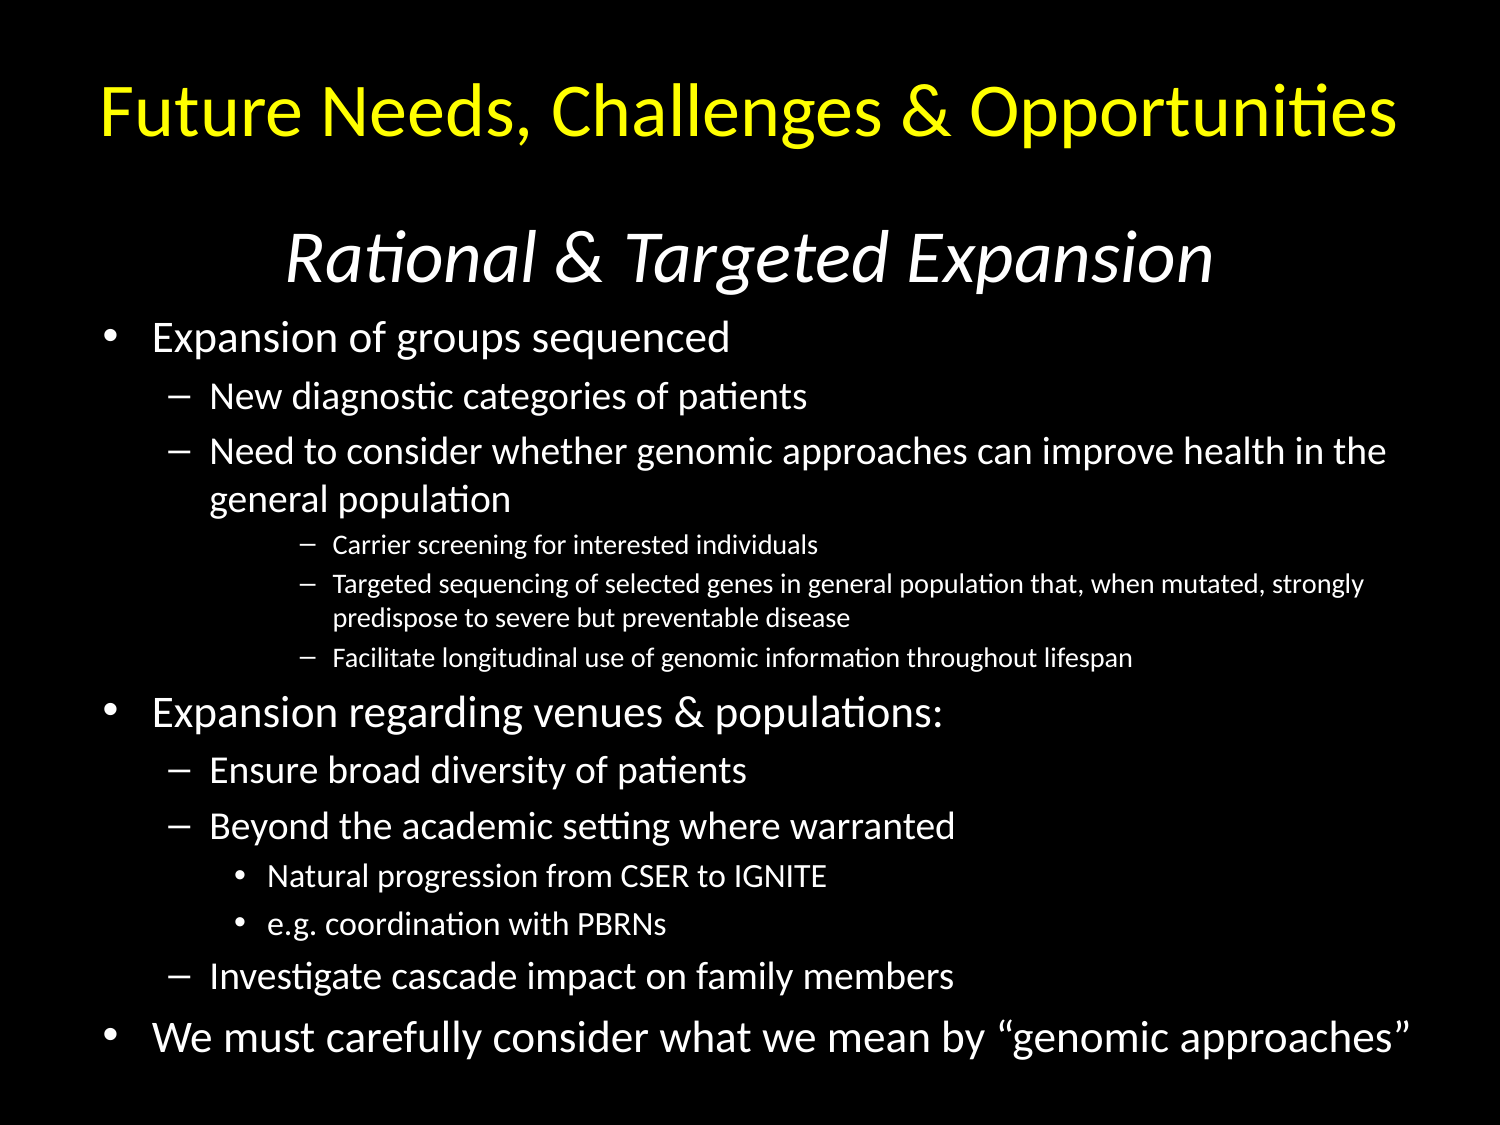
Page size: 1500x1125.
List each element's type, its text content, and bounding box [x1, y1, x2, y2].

list Expansion of groups sequenced New diagnostic categories of patients Need to consider whether genomic approaches can improve health in the general population Carrier screening for interested individuals Targeted sequencing of selected genes in general population that, when mutated, strongly predispose to severe but preventable disease Facilitate longitudinal use of genomic information throughout lifespan Expansion regarding venues & populations: Ensure broad diversity of patients Beyond the academic setting where warranted Natural progression from CSER to IGNITE e.g. coordination with PBRNs Investigate cascade impact on family members We must carefully consider what we mean by “genomic approaches” [87, 299, 1438, 1125]
title Future Needs, Challenges & Opportunities [75, 12, 1425, 200]
text_box Rational & Targeted Expansion [99, 199, 1400, 305]
